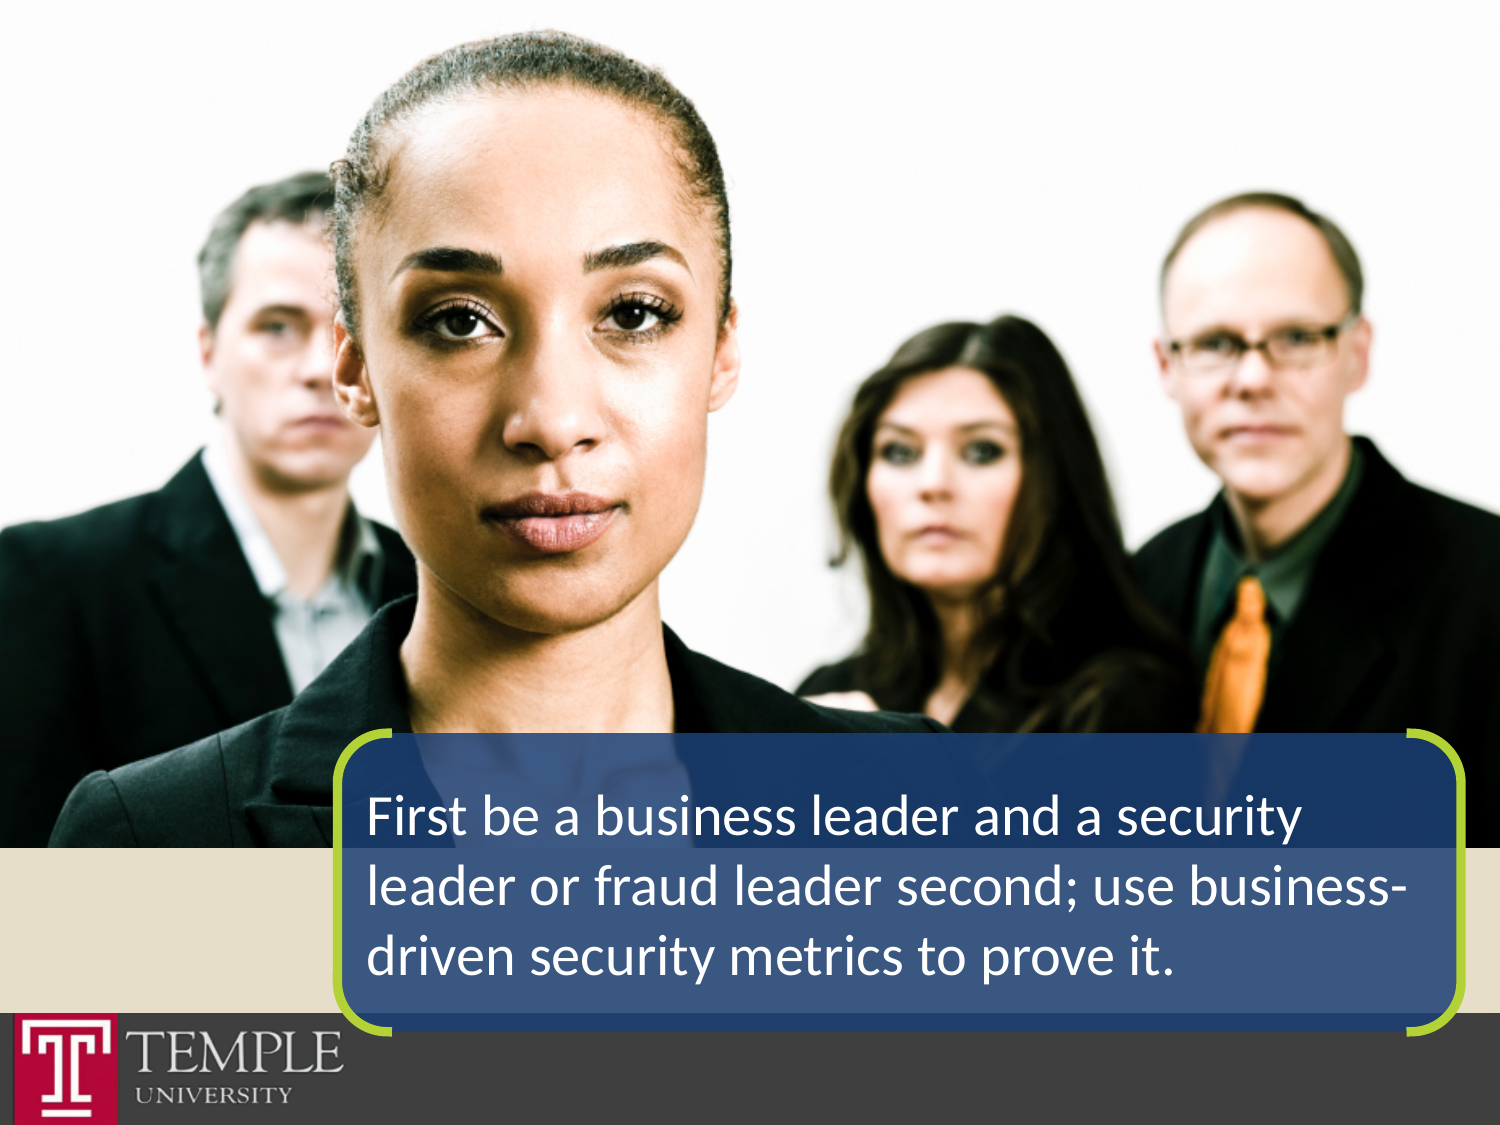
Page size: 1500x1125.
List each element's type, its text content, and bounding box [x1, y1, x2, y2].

picture [0, 1013, 1500, 1125]
text_box First be a business leader and a security leader or fraud leader second; use business-driven security metrics to prove it. [337, 857, 1462, 1032]
picture [0, 0, 1500, 848]
